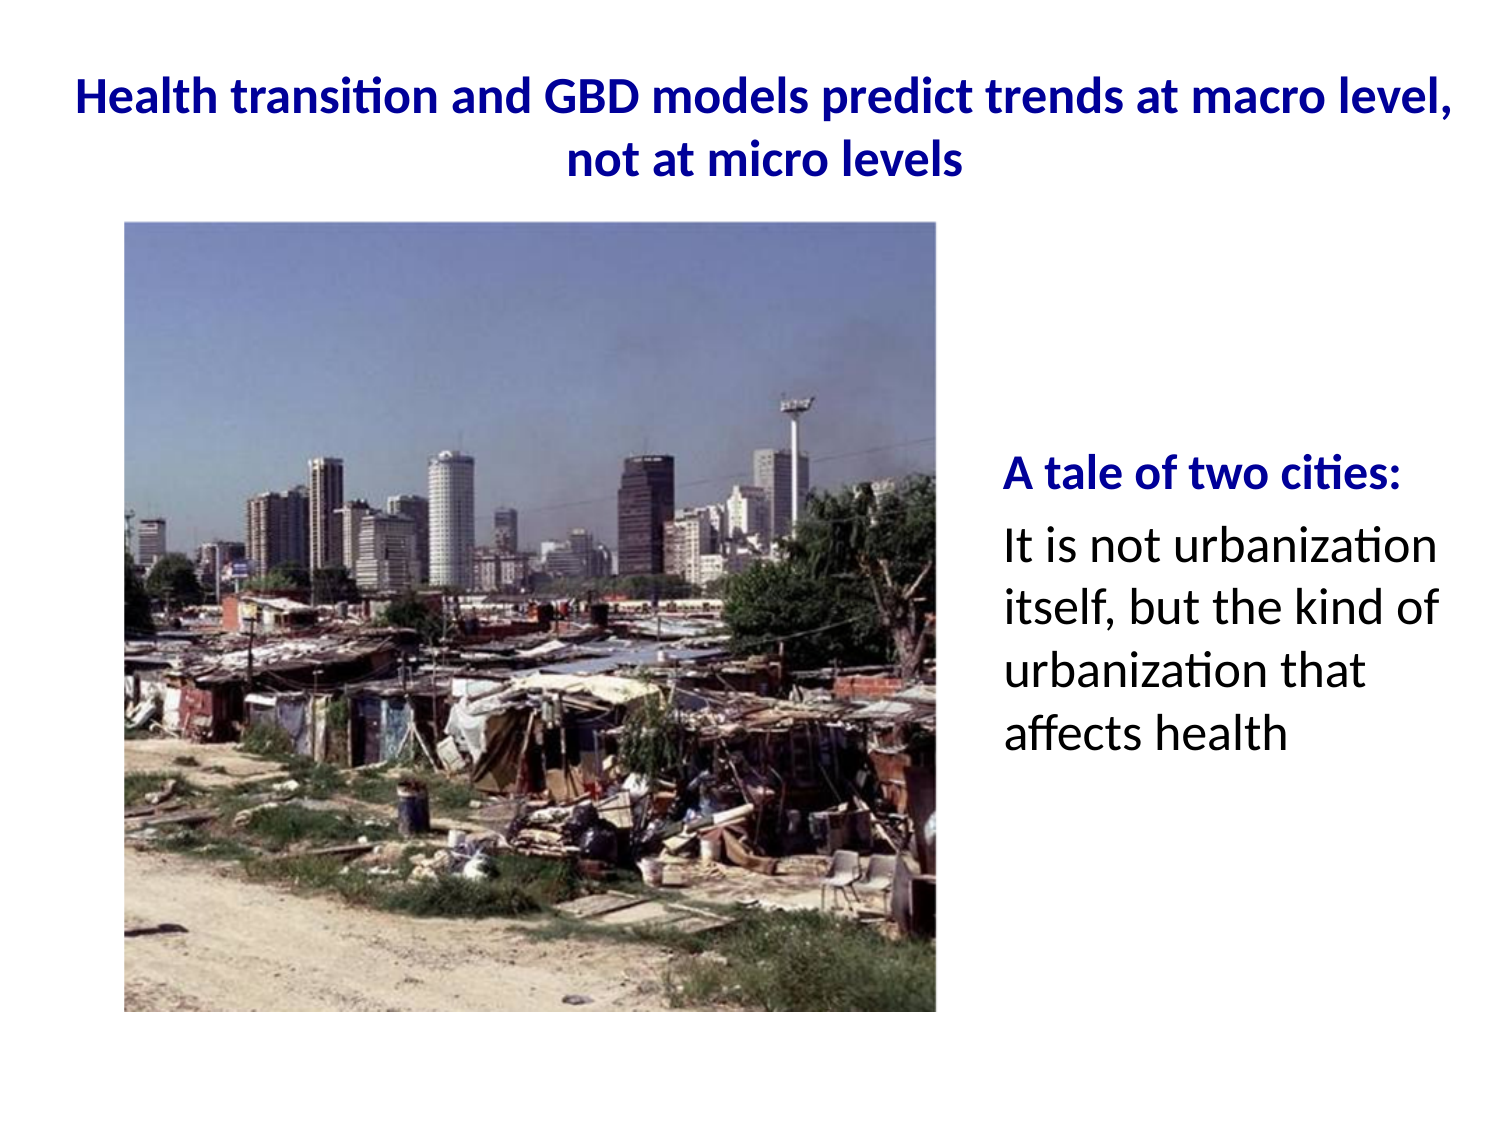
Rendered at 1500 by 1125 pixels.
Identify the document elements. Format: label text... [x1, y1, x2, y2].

picture [123, 219, 940, 1012]
list A tale of two cities: It is not urbanization itself, but the kind of urbanization that affects health [974, 432, 1459, 799]
text_box Health transition and GBD models predict trends at macro level, not at micro levels [29, 54, 1500, 195]
